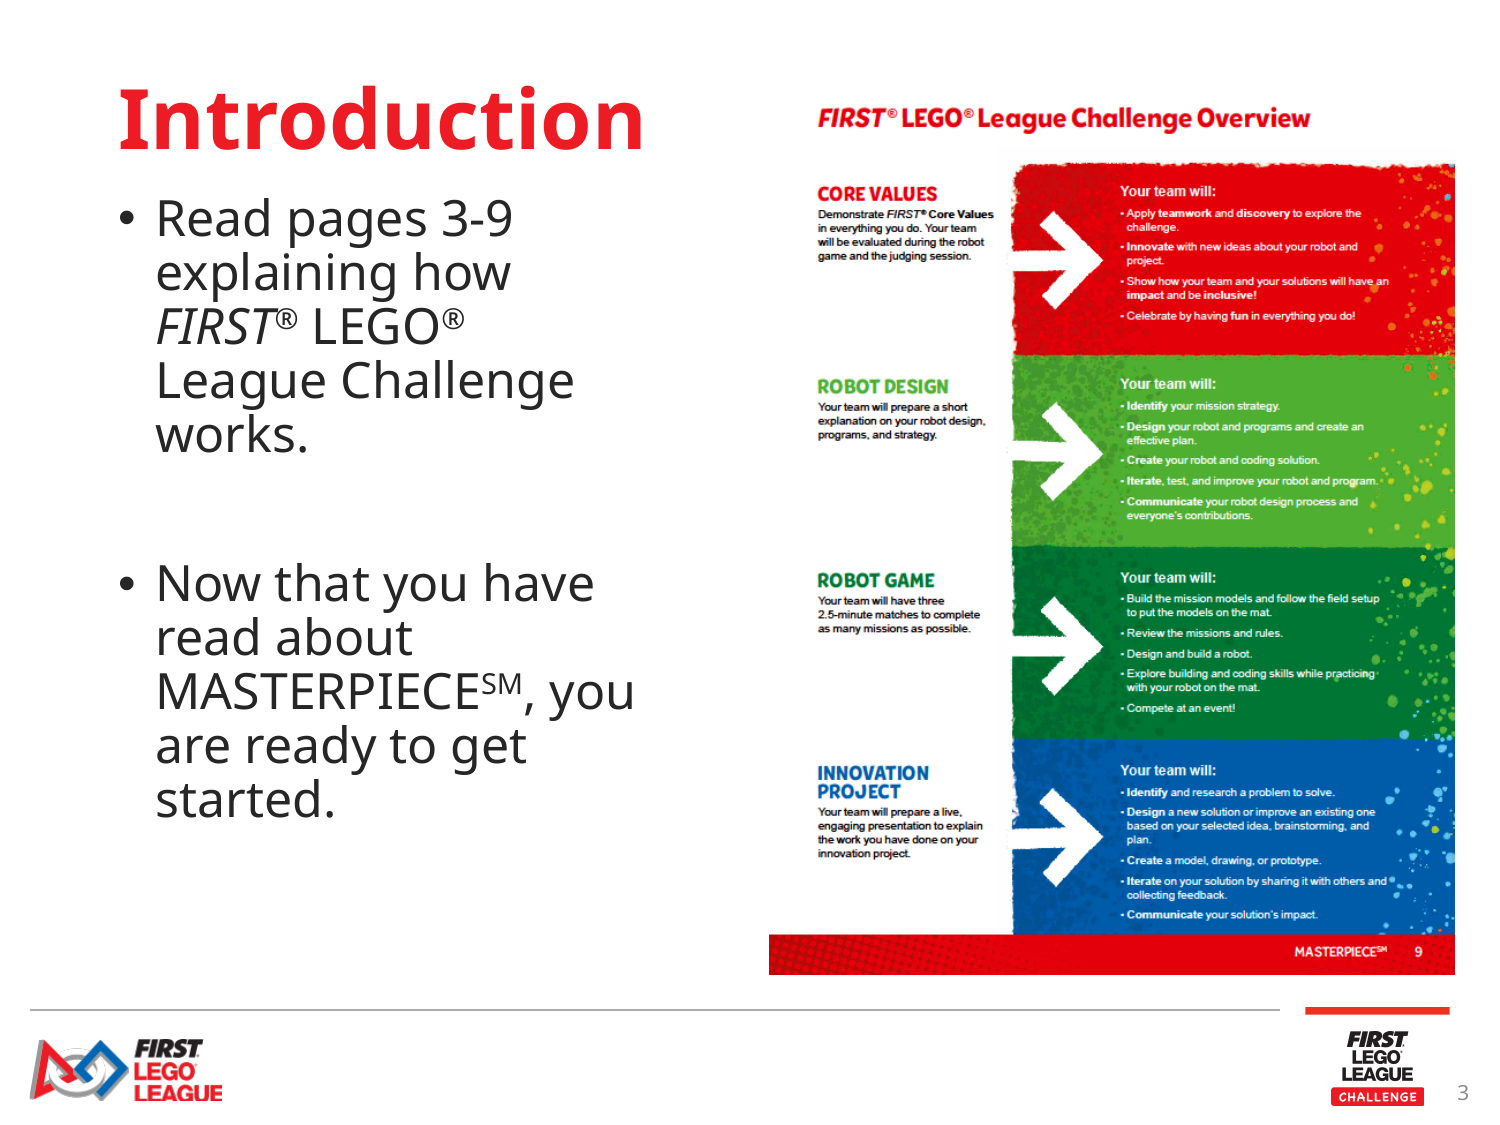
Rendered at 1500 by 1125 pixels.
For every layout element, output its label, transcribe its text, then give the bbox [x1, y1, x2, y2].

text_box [768, 59, 1455, 975]
text_box Read pages 3-9 explaining how FIRST® LEGO® League Challenge works. Now that you have read about MASTERPIECESM, you are ready to get started. [103, 185, 667, 940]
title Introduction [103, 59, 768, 185]
slide_number 3 [1425, 1076, 1484, 1111]
